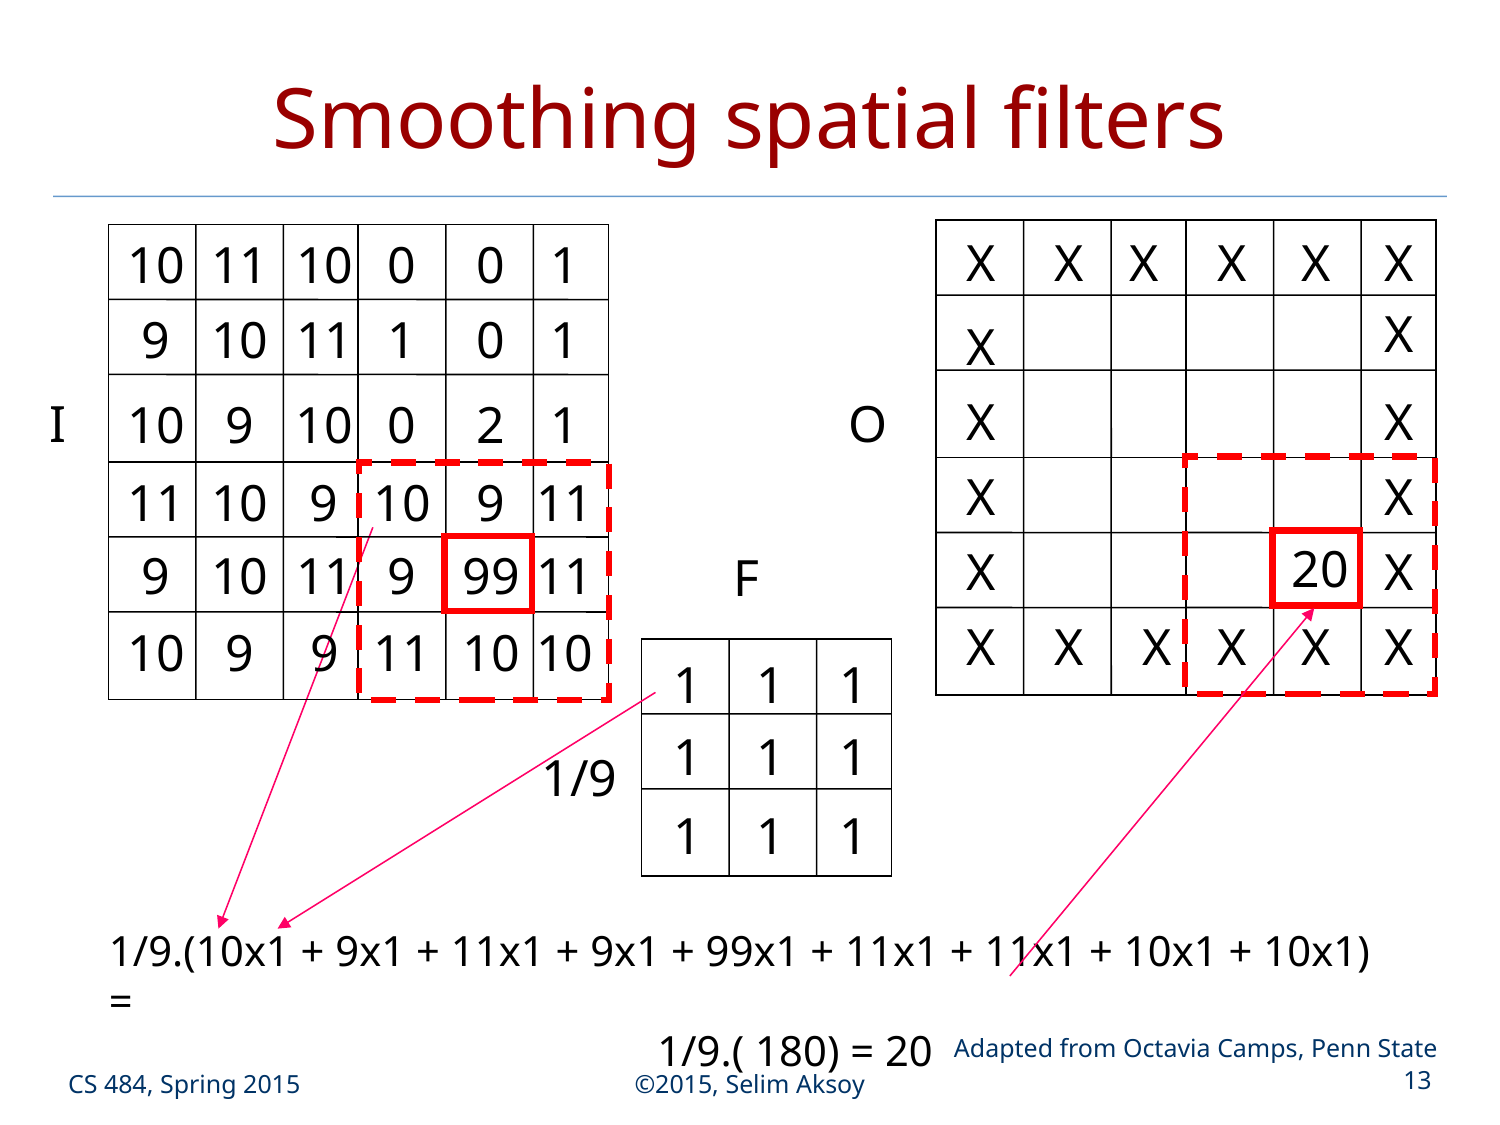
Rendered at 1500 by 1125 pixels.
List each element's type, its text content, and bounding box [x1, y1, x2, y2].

footer ©2015, Selim Aksoy [511, 1082, 988, 1107]
text_box I [34, 385, 82, 461]
text_box [217, 708, 304, 929]
text_box F [719, 538, 775, 614]
text_box O [833, 385, 903, 461]
slide_number CS 484, Spring 2015 [52, 1052, 366, 1107]
text_box 1/9.(10x1 + 9x1 + 11x1 + 9x1 + 99x1 + 11x1 + 11x1 + 10x1 + 10x1) = 1/9.( 180) = 20 [94, 916, 1406, 1082]
slide_number 13 [1134, 1070, 1448, 1107]
title Smoothing spatial filters [53, 31, 1447, 173]
text_box 1/9 [527, 739, 633, 815]
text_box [641, 638, 892, 877]
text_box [108, 224, 610, 701]
text_box Adapted from Octavia Camps, Penn State [890, 1025, 1453, 1070]
text_box [277, 772, 527, 929]
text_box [935, 219, 1437, 696]
